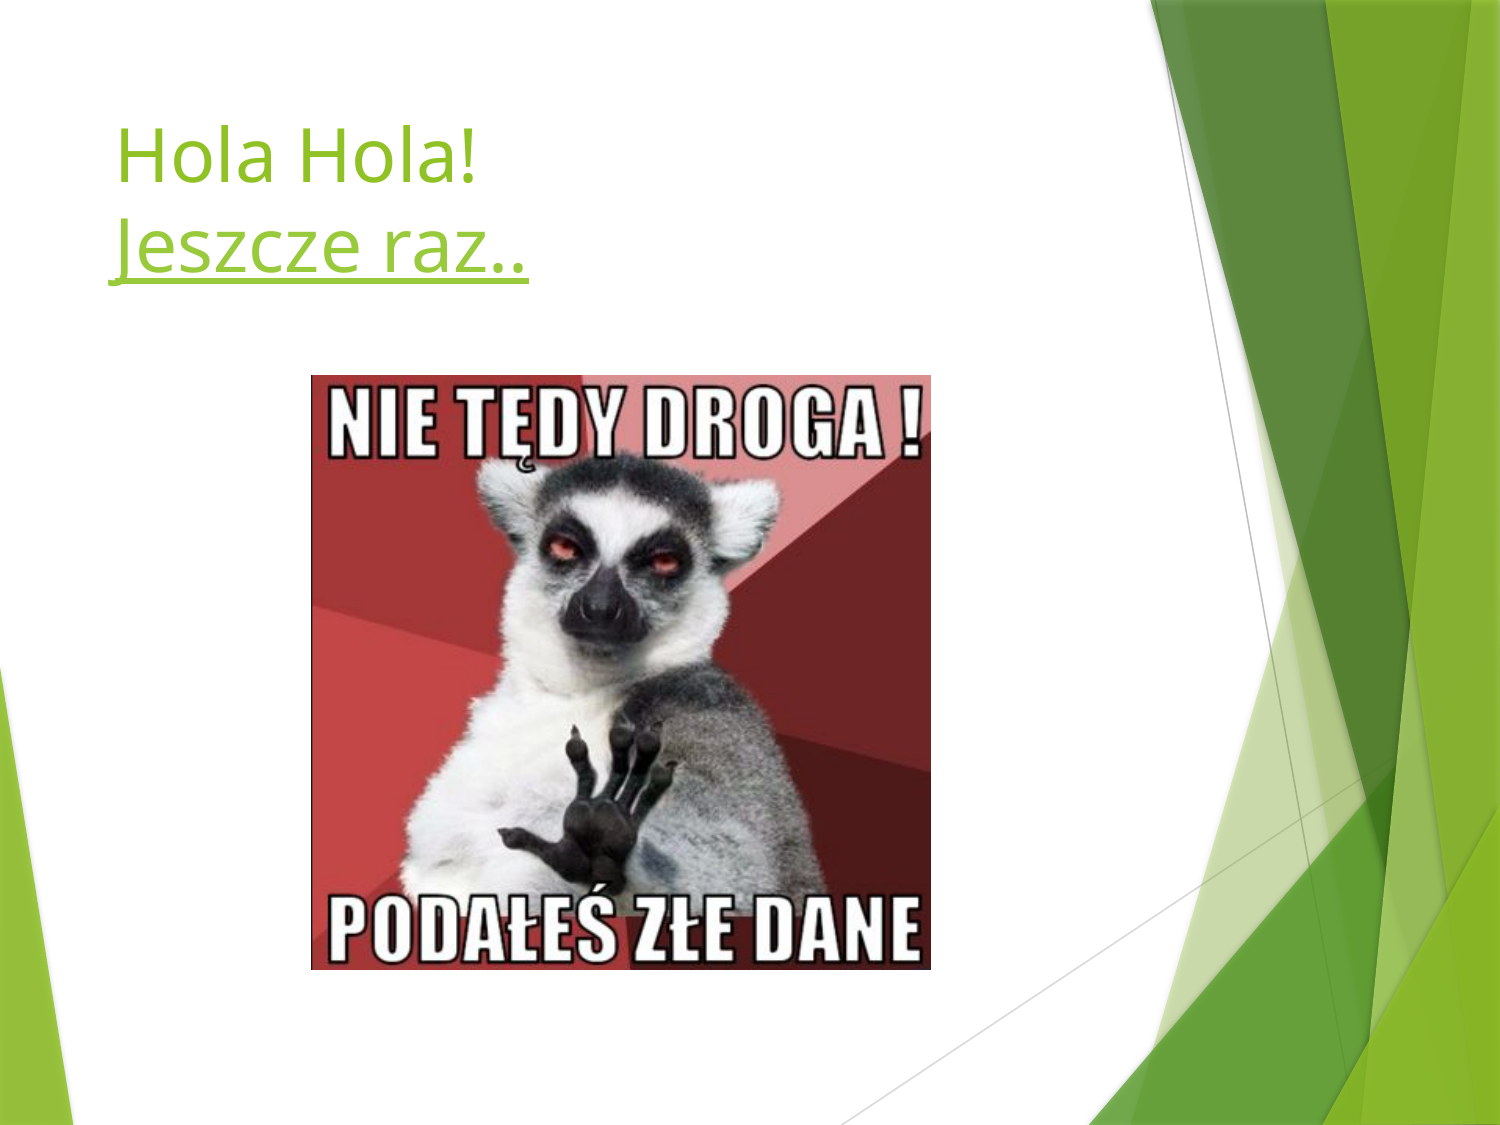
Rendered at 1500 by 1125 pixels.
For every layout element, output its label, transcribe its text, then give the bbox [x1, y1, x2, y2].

title Hola Hola! Jeszcze raz.. [99, 99, 1142, 317]
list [310, 375, 931, 971]
